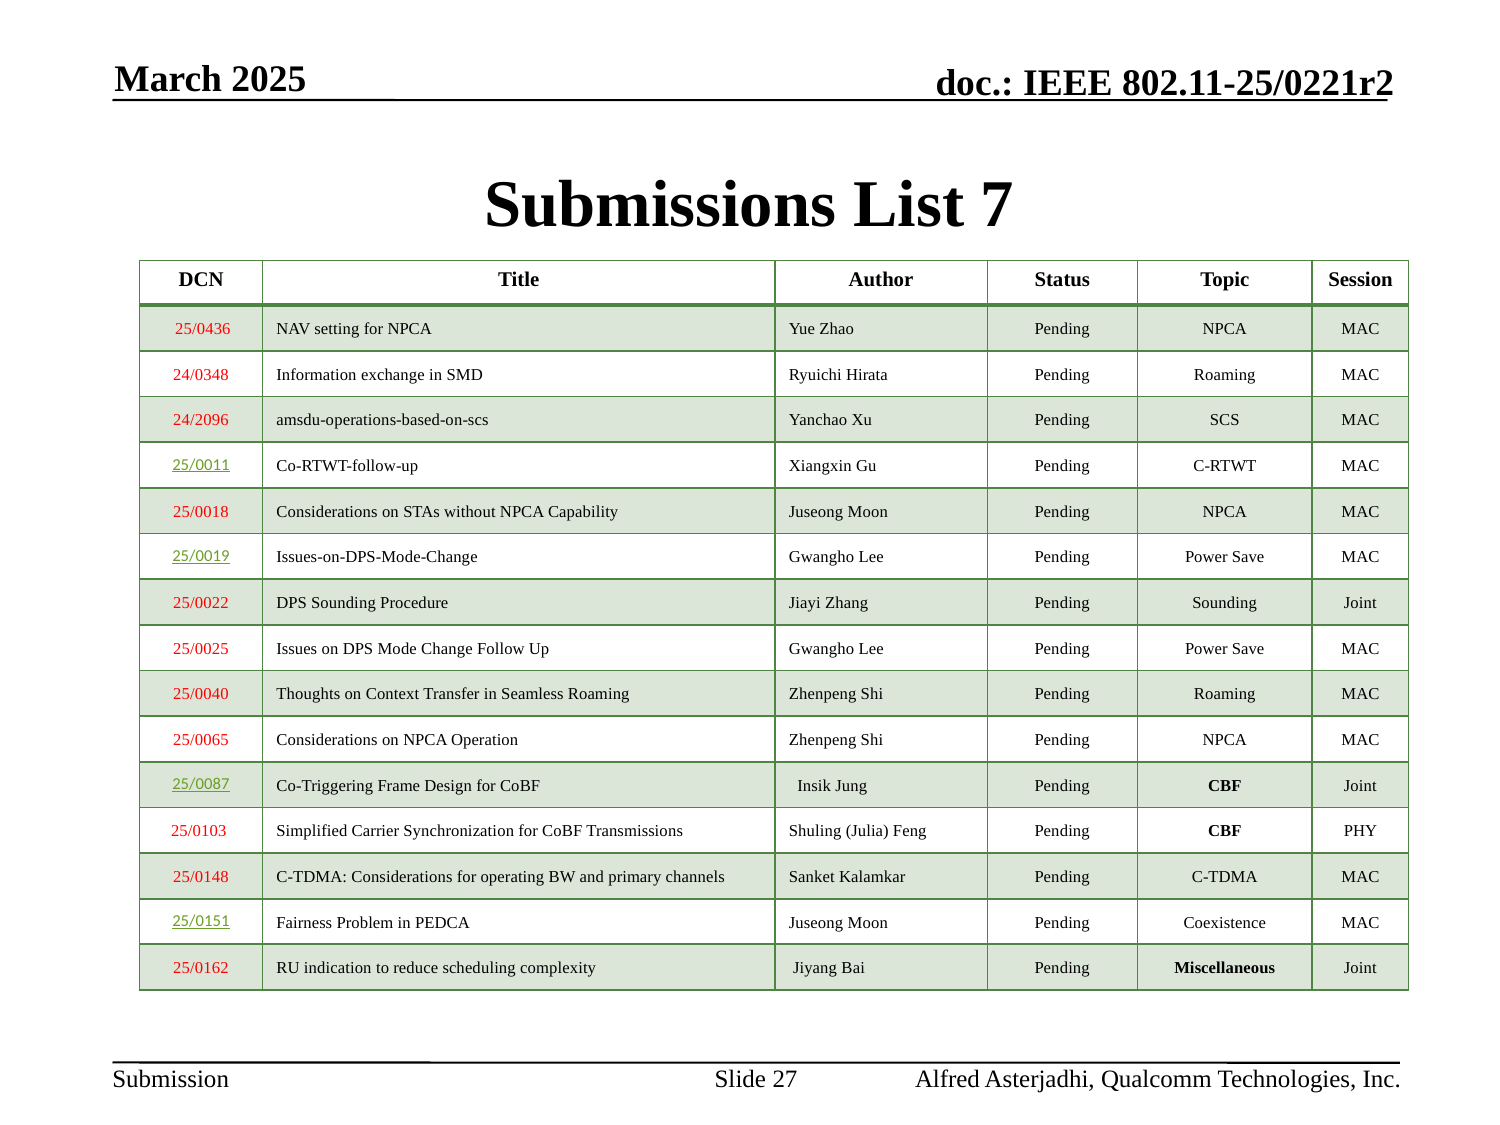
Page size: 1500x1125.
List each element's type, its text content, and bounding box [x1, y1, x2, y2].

table_cell Joint [1313, 580, 1408, 624]
table_cell MAC [1313, 900, 1408, 943]
table_cell 25/0065 [140, 717, 262, 761]
table_cell MAC [1313, 489, 1408, 533]
table_cell 25/0018 [140, 489, 262, 533]
table_cell Issues-on-DPS-Mode-Change [263, 534, 774, 578]
table_cell Pending [988, 763, 1137, 807]
table_cell MAC [1313, 443, 1408, 487]
table_header DCN [140, 261, 262, 303]
table_header Author [776, 261, 987, 303]
table_cell Pending [988, 945, 1137, 989]
table_cell 25/0148 [140, 854, 262, 898]
table_cell Co-RTWT-follow-up [263, 443, 774, 487]
table_cell Yue Zhao [776, 307, 987, 350]
table_cell Pending [988, 489, 1137, 533]
table_cell Yanchao Xu [776, 397, 987, 441]
table_cell Pending [988, 580, 1137, 624]
table_header Status [988, 261, 1137, 303]
table_cell Pending [988, 671, 1137, 715]
table_cell Pending [988, 534, 1137, 578]
table_cell Roaming [1138, 671, 1311, 715]
table_cell MAC [1313, 671, 1408, 715]
table_cell Joint [1313, 945, 1408, 989]
table_cell Pending [988, 352, 1137, 396]
table_header Session [1313, 261, 1408, 303]
table_cell C-TDMA [1138, 854, 1311, 898]
table_cell Pending [988, 443, 1137, 487]
table_cell Zhenpeng Shi [776, 671, 987, 715]
table_cell Co-Triggering Frame Design for CoBF [263, 763, 774, 807]
table_cell Information exchange in SMD [263, 352, 774, 396]
table_cell Pending [988, 900, 1137, 943]
table_cell Coexistence [1138, 900, 1311, 943]
table_cell Juseong Moon [776, 489, 987, 533]
table_header Topic [1138, 261, 1311, 303]
table_cell Issues on DPS Mode Change Follow Up [263, 626, 774, 670]
table_cell 25/0011 [140, 443, 262, 487]
table_cell 25/0162 [140, 945, 262, 989]
table_cell 24/0348 [140, 352, 262, 396]
table_cell Shuling (Julia) Feng [776, 808, 987, 852]
table_cell PHY [1313, 808, 1408, 852]
table_cell MAC [1313, 307, 1408, 350]
table_cell Juseong Moon [776, 900, 987, 943]
table_cell MAC [1313, 352, 1408, 396]
table_cell C-TDMA: Considerations for operating BW and primary channels [263, 854, 774, 898]
table_cell 25/0151 [140, 900, 262, 943]
table_cell CBF [1138, 763, 1311, 807]
table_cell Xiangxin Gu [776, 443, 987, 487]
table_cell Pending [988, 307, 1137, 350]
footer Alfred Asterjadhi, Qualcomm Technologies, Inc. [878, 1061, 1402, 1093]
table_cell Pending [988, 397, 1137, 441]
table_cell Power Save [1138, 626, 1311, 670]
table_cell Joint [1313, 763, 1408, 807]
table_cell MAC [1313, 626, 1408, 670]
table_cell 25/0087 [140, 763, 262, 807]
table_cell MAC [1313, 854, 1408, 898]
table_cell amsdu-operations-based-on-scs [263, 397, 774, 441]
table_cell 25/0019 [140, 534, 262, 578]
table_cell Ryuichi Hirata [776, 352, 987, 396]
table_header Title [263, 261, 774, 303]
table_cell Simplified Carrier Synchronization for CoBF Transmissions [263, 808, 774, 852]
table_cell NPCA [1138, 307, 1311, 350]
table_cell MAC [1313, 534, 1408, 578]
table_cell CBF [1138, 808, 1311, 852]
table_cell Power Save [1138, 534, 1311, 578]
table_cell 25/0436 [140, 307, 262, 350]
table_cell Pending [988, 717, 1137, 761]
table_cell Miscellaneous [1138, 945, 1311, 989]
table_cell Gwangho Lee [776, 626, 987, 670]
table_cell 25/0022 [140, 580, 262, 624]
table_cell Roaming [1138, 352, 1311, 396]
table_cell SCS [1138, 397, 1311, 441]
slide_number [114, 54, 423, 100]
table_cell Thoughts on Context Transfer in Seamless Roaming [263, 671, 774, 715]
table_cell Insik Jung [776, 763, 987, 807]
table_cell NPCA [1138, 489, 1311, 533]
table_cell Sounding [1138, 580, 1311, 624]
table_cell Sanket Kalamkar [776, 854, 987, 898]
table_cell RU indication to reduce scheduling complexity [263, 945, 774, 989]
table_cell 25/0040 [140, 671, 262, 715]
table_cell NAV setting for NPCA [263, 307, 774, 350]
table_cell DPS Sounding Procedure [263, 580, 774, 624]
table_cell MAC [1313, 397, 1408, 441]
table_cell Considerations on NPCA Operation [263, 717, 774, 761]
table_cell Pending [988, 808, 1137, 852]
table_cell Zhenpeng Shi [776, 717, 987, 761]
table_cell Jiayi Zhang [776, 580, 987, 624]
table_cell NPCA [1138, 717, 1311, 761]
title Submissions List 7 [112, 112, 1388, 288]
table_cell Jiyang Bai [776, 945, 987, 989]
slide_number Slide 27 [712, 1061, 800, 1123]
table_cell 25/0025 [140, 626, 262, 670]
table_cell Pending [988, 626, 1137, 670]
table_cell MAC [1313, 717, 1408, 761]
table_cell Gwangho Lee [776, 534, 987, 578]
table_cell Fairness Problem in PEDCA [263, 900, 774, 943]
table_cell 24/2096 [140, 397, 262, 441]
table_cell Considerations on STAs without NPCA Capability [263, 489, 774, 533]
table_cell Pending [988, 854, 1137, 898]
table_cell 25/0103 [140, 808, 262, 852]
table_cell C-RTWT [1138, 443, 1311, 487]
